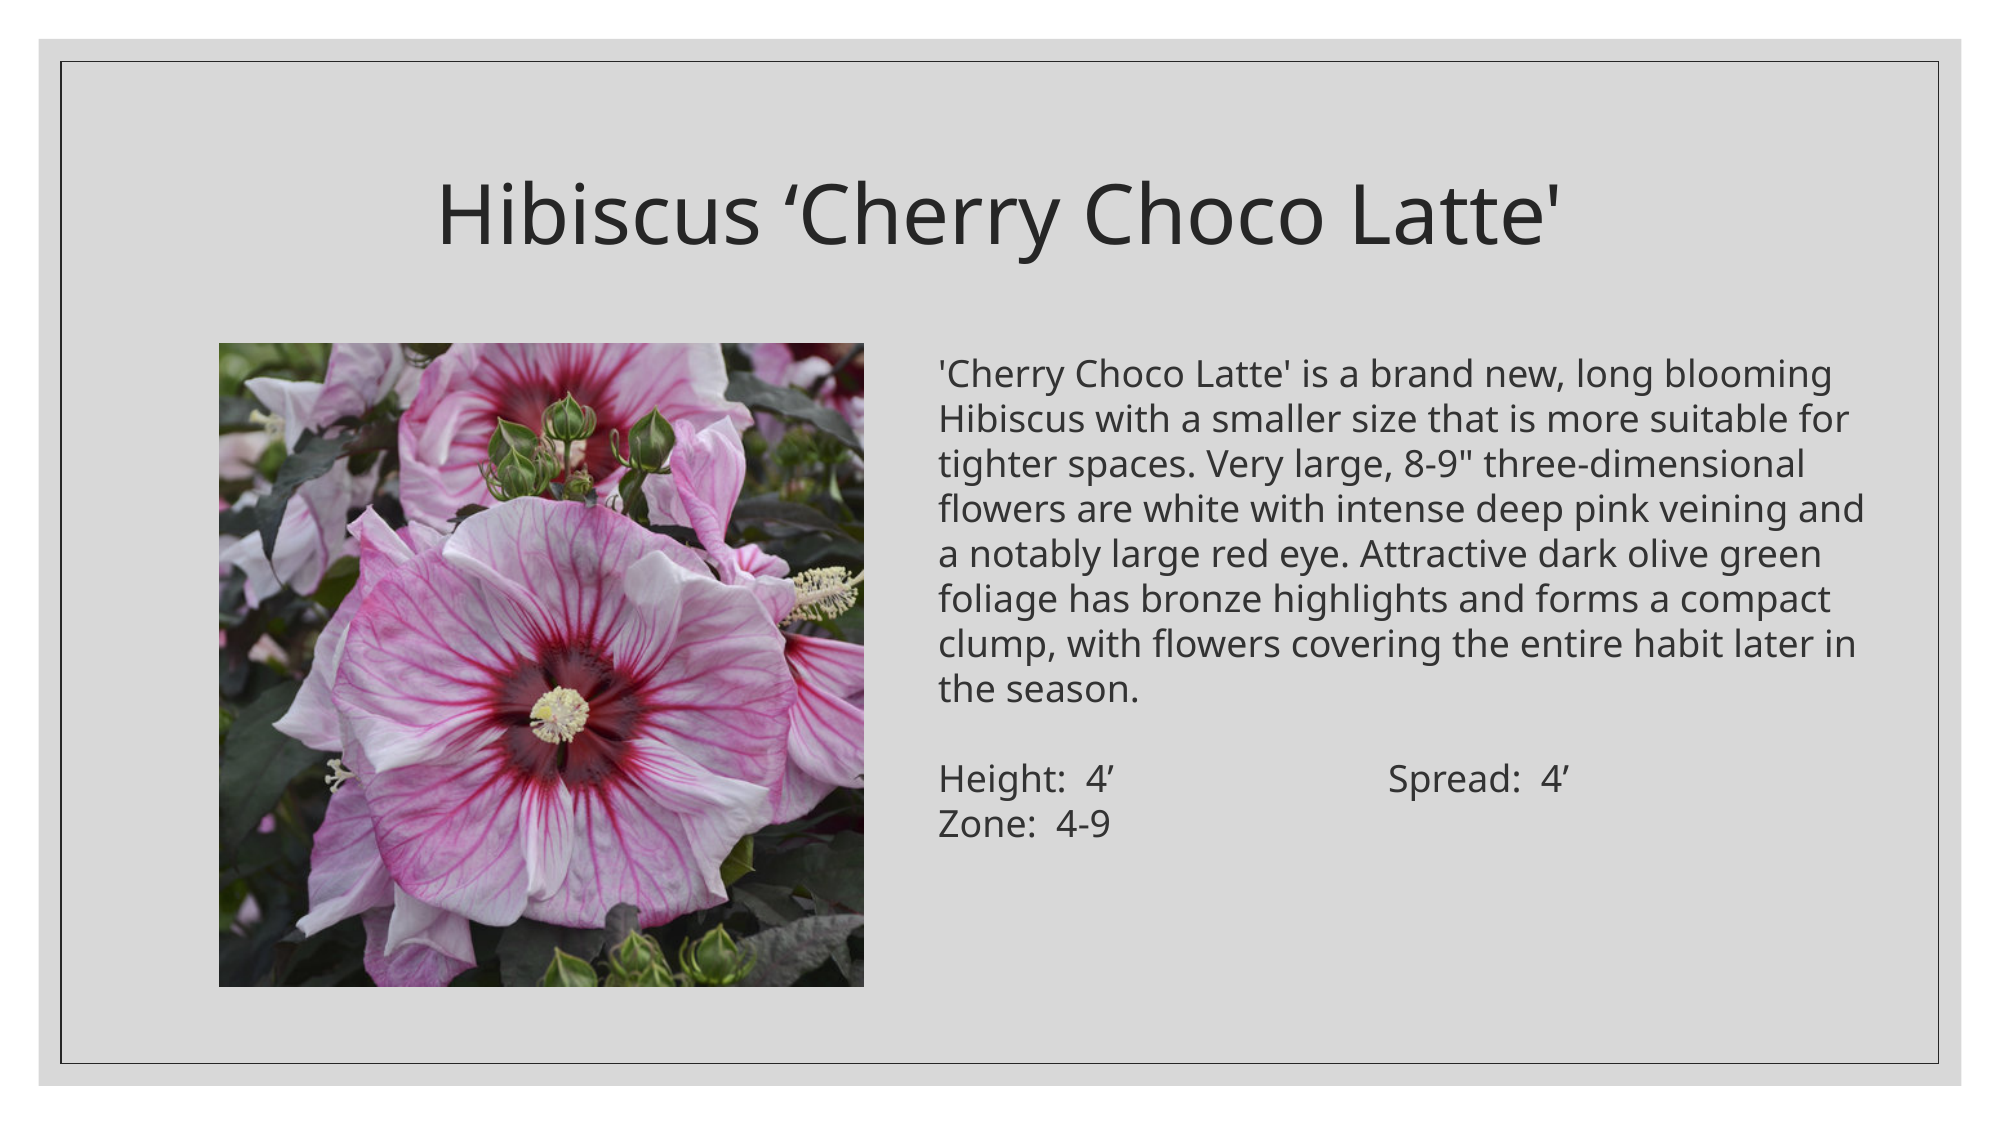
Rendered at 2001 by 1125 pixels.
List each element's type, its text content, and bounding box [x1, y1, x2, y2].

title Hibiscus ‘Cherry Choco Latte' [174, 105, 1825, 331]
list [219, 343, 864, 987]
text_box 'Cherry Choco Latte' is a brand new, long blooming Hibiscus with a smaller size that is more suitable for tighter spaces. Very large, 8-9" three-dimensional flowers are white with intense deep pink veining and a notably large red eye. Attractive dark olive green foliage has bronze highlights and forms a compact clump, with flowers covering the entire habit later in the season. Height: 4’ Spread: 4’ Zone: 4-9 [923, 343, 1882, 853]
